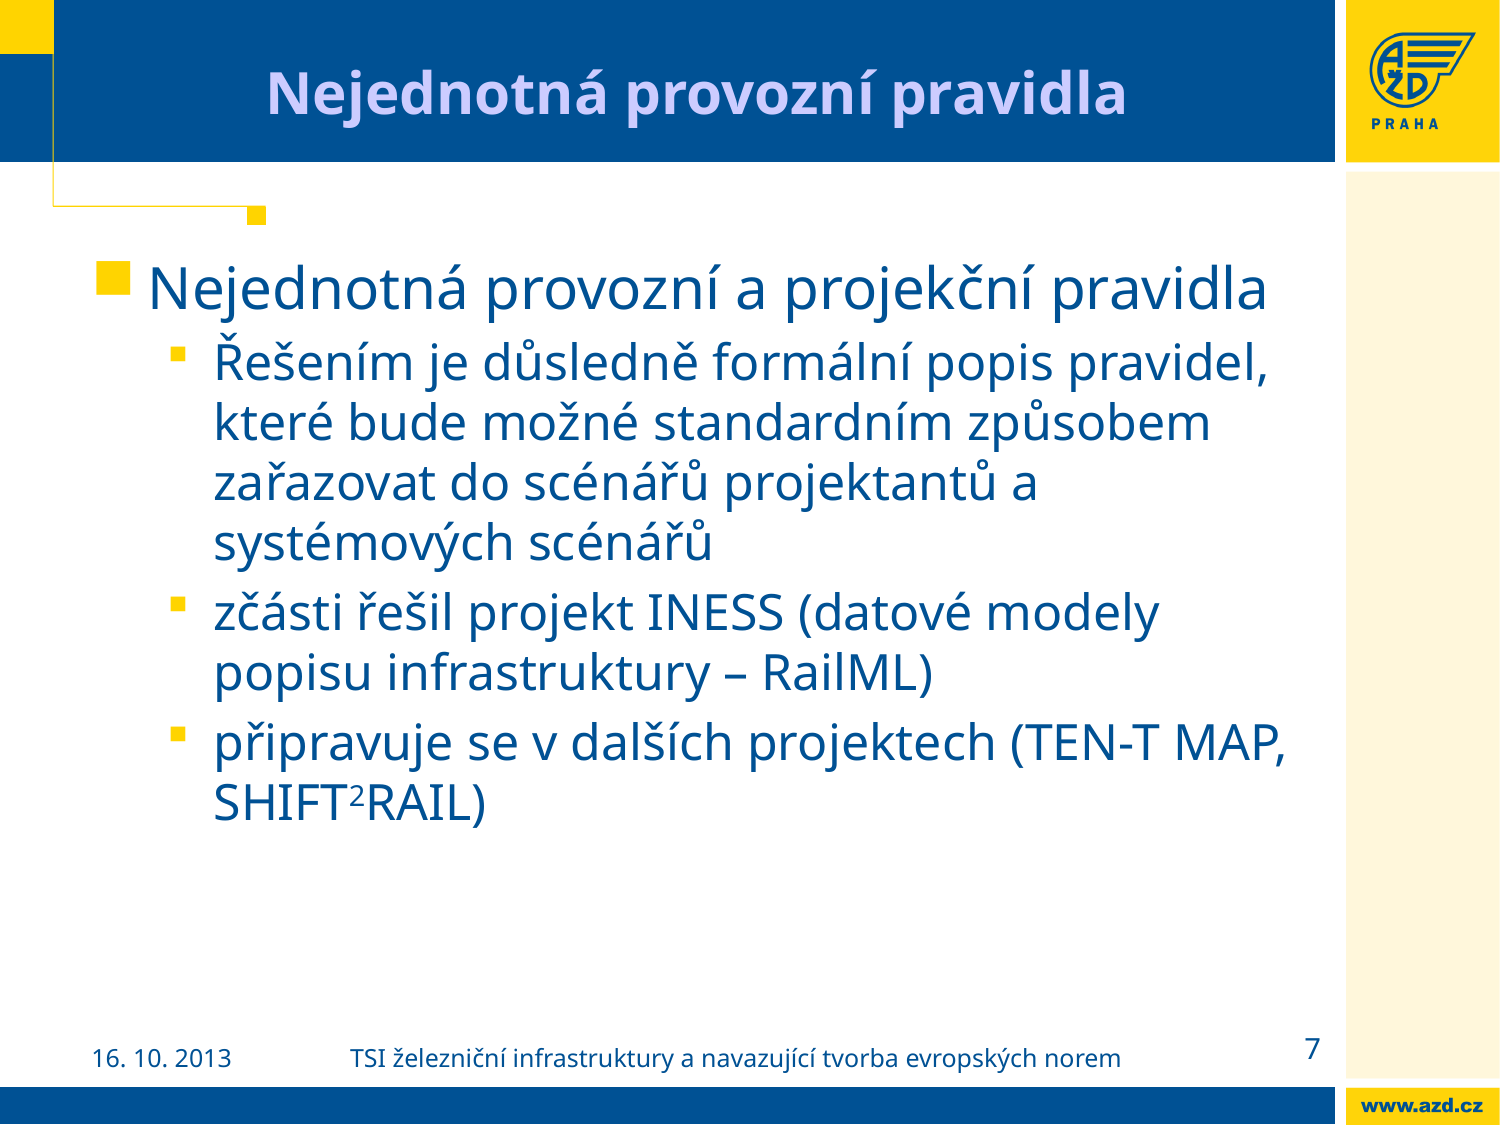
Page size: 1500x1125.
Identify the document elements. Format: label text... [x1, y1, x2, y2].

footer TSI železniční infrastruktury a navazující tvorba evropských norem [289, 1035, 1185, 1102]
list Nejednotná provozní a projekční pravidla Řešením je důsledně formální popis pravidel, které bude možné standardním způsobem zařazovat do scénářů projektantů a systémových scénářů zčásti řešil projekt INESS (datové modely popisu infrastruktury – RailML) připravuje se v dalších projektech (TEN-T MAP, SHIFT2RAIL) [76, 243, 1329, 976]
slide_number 7 [986, 1023, 1337, 1102]
slide_number 16. 10. 2013 [76, 1035, 289, 1102]
picture [1346, 0, 1500, 1125]
title Nejednotná provozní pravidla [53, 31, 1341, 152]
